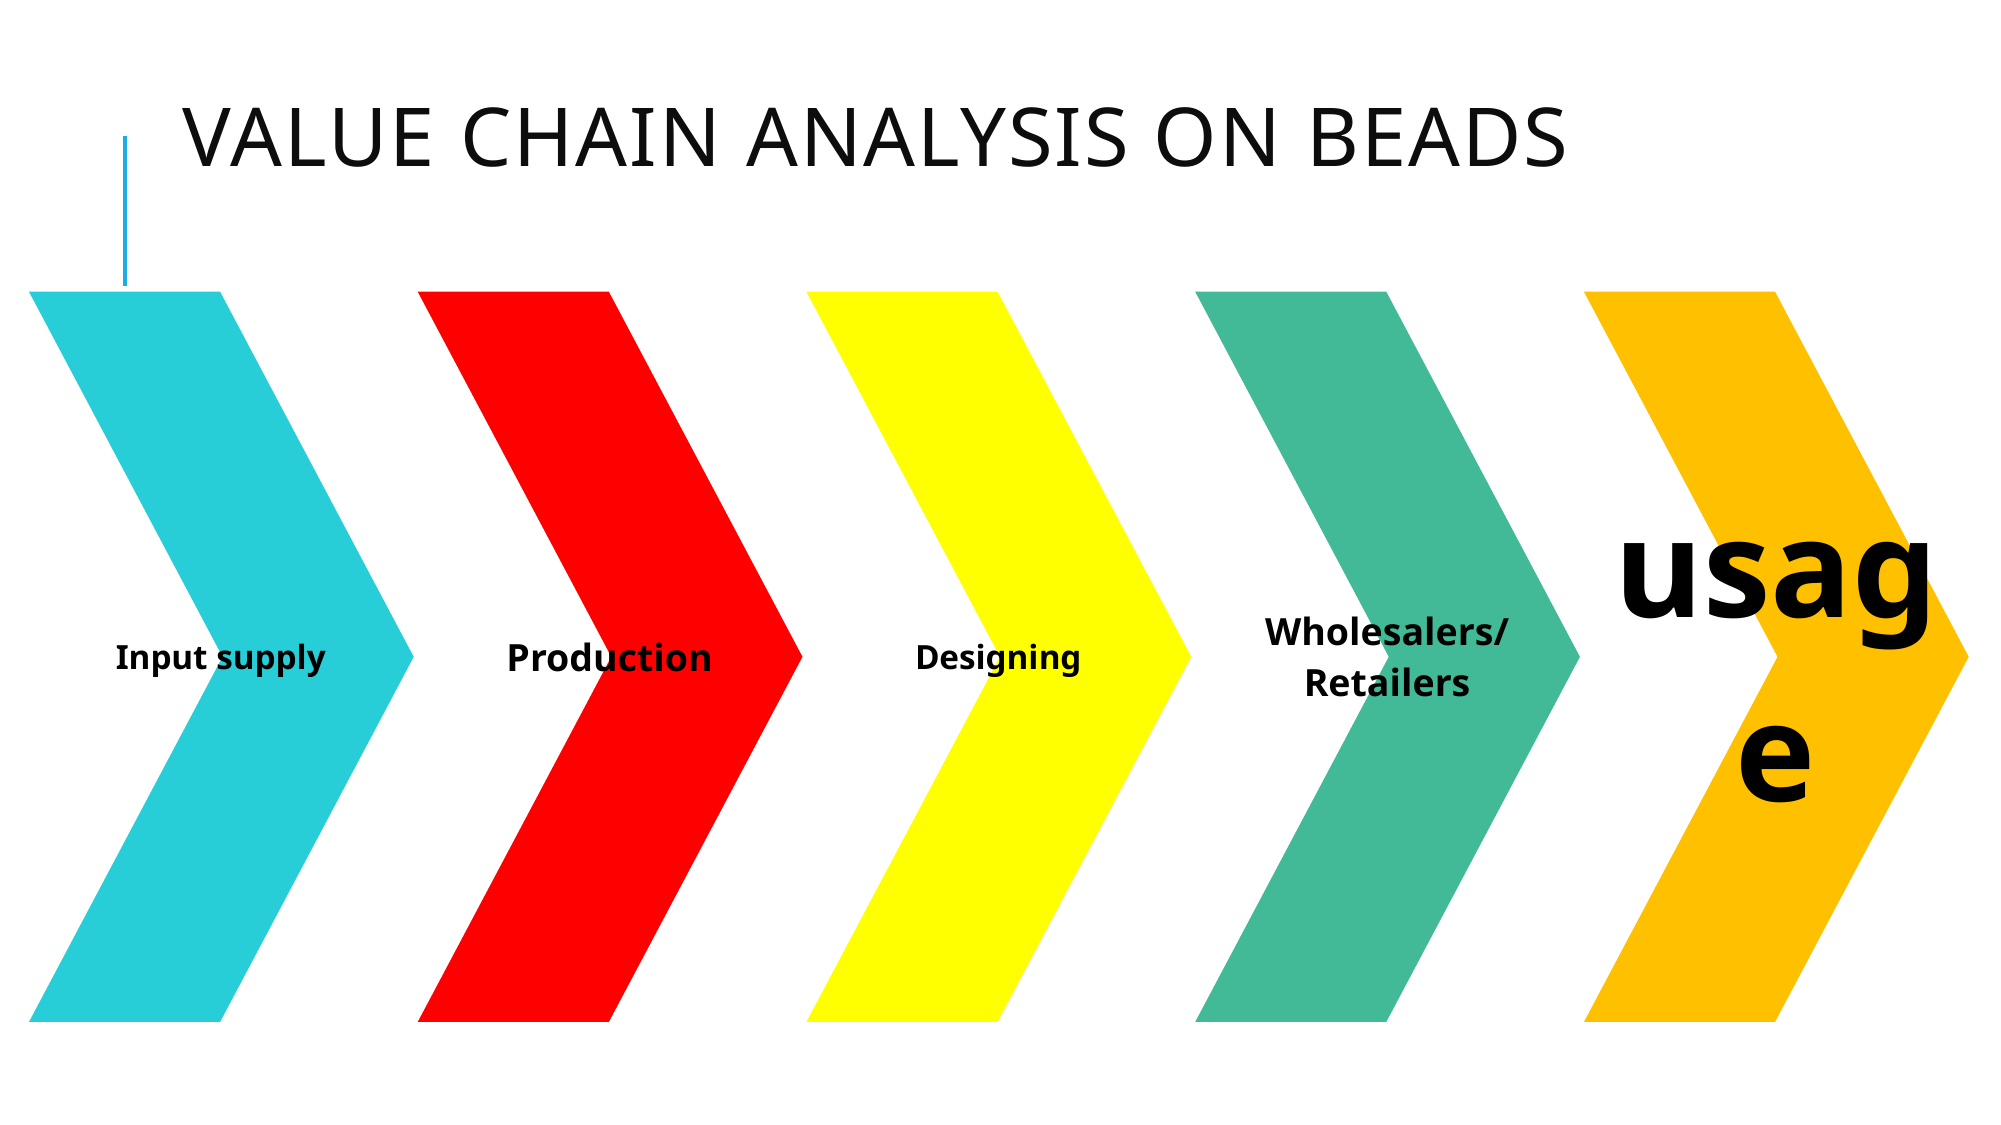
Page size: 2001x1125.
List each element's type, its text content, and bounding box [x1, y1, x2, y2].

title Value chain analysis on beads [168, 96, 1763, 191]
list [26, 289, 1971, 1024]
